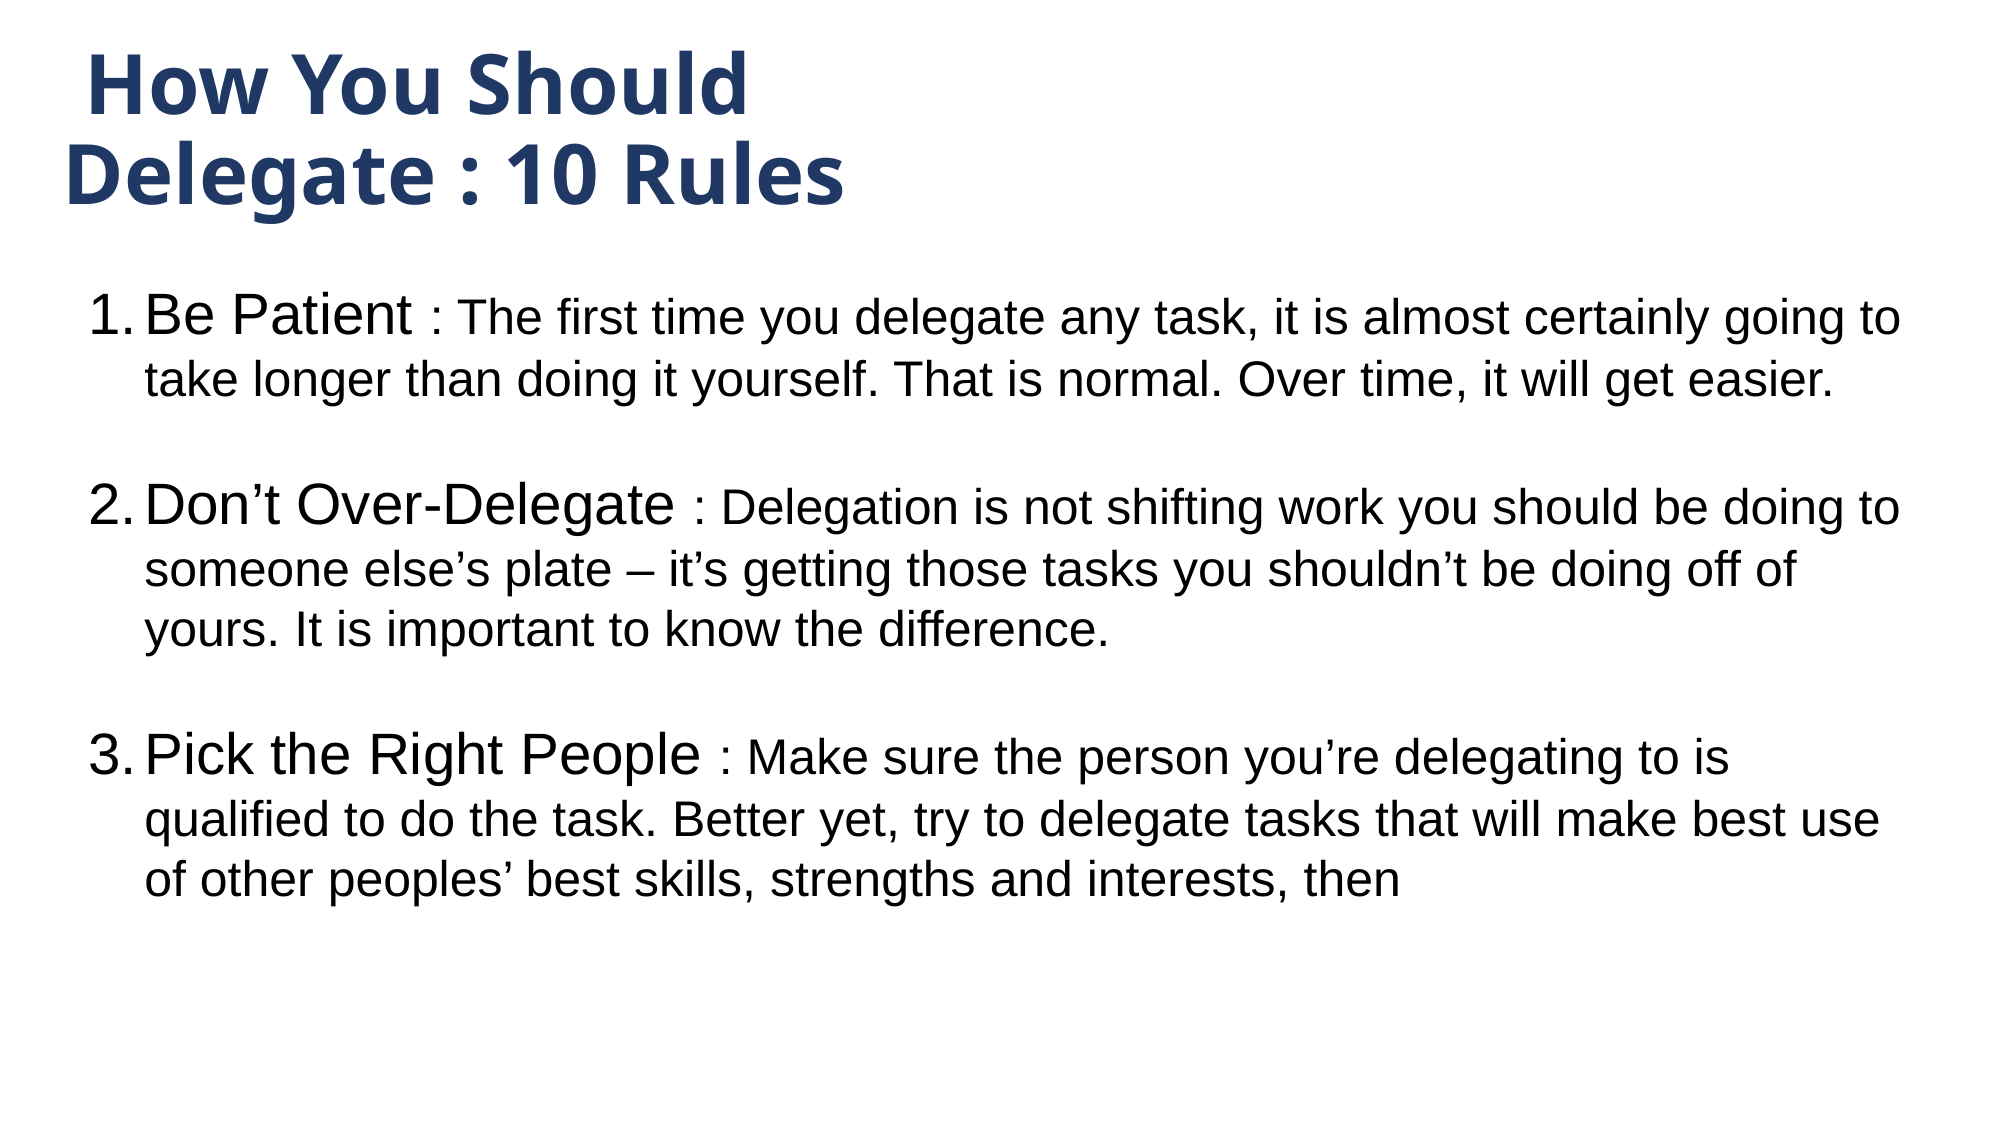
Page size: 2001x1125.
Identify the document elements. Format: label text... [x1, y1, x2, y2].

title How You Should Delegate : 10 Rules [48, 23, 1193, 241]
text_box Be Patient : The first time you delegate any task, it is almost certainly going to take longer than doing it yourself. That is normal. Over time, it will get easier. Don’t Over-Delegate : Delegation is not shifting work you should be doing to someone else’s plate – it’s getting those tasks you shouldn’t be doing off of yours. It is important to know the difference. Pick the Right People : Make sure the person you’re delegating to is qualified to do the task. Better yet, try to delegate tasks that will make best use of other peoples’ best skills, strengths and interests, then [73, 268, 1927, 914]
